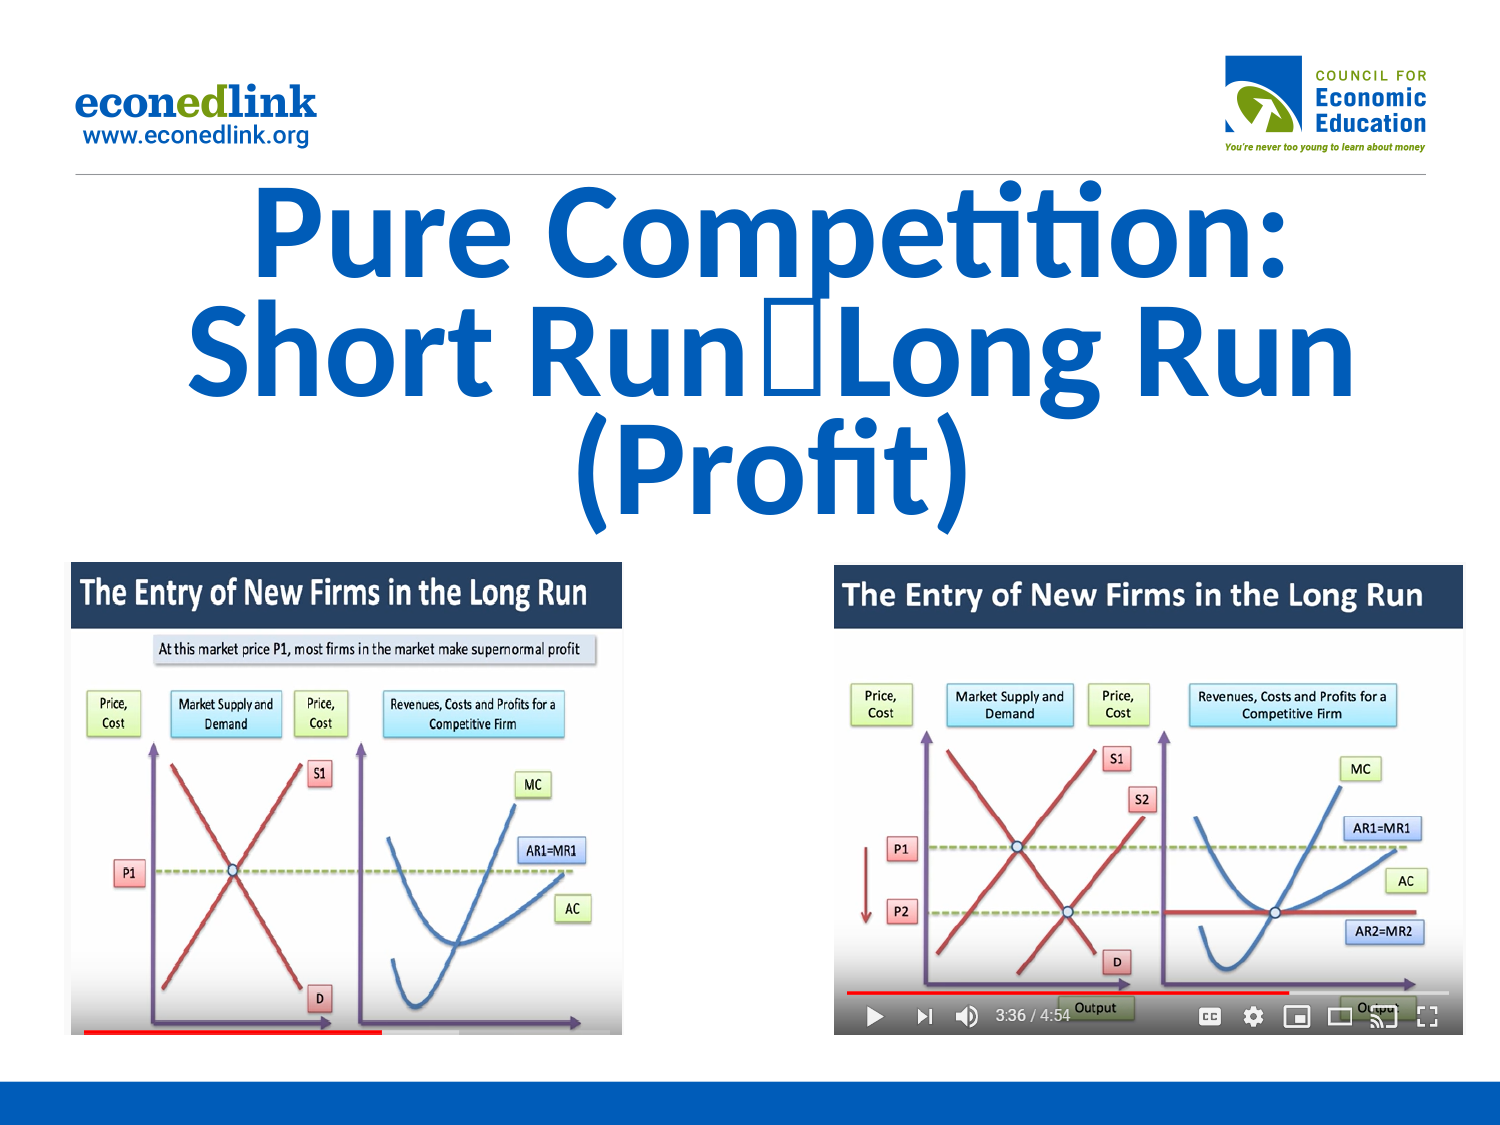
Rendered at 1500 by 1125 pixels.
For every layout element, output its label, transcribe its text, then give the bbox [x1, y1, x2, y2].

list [64, 561, 625, 1035]
picture [0, 0, 1500, 1125]
title Pure Competition: Short RunLong Run (Profit) [97, 270, 1448, 459]
